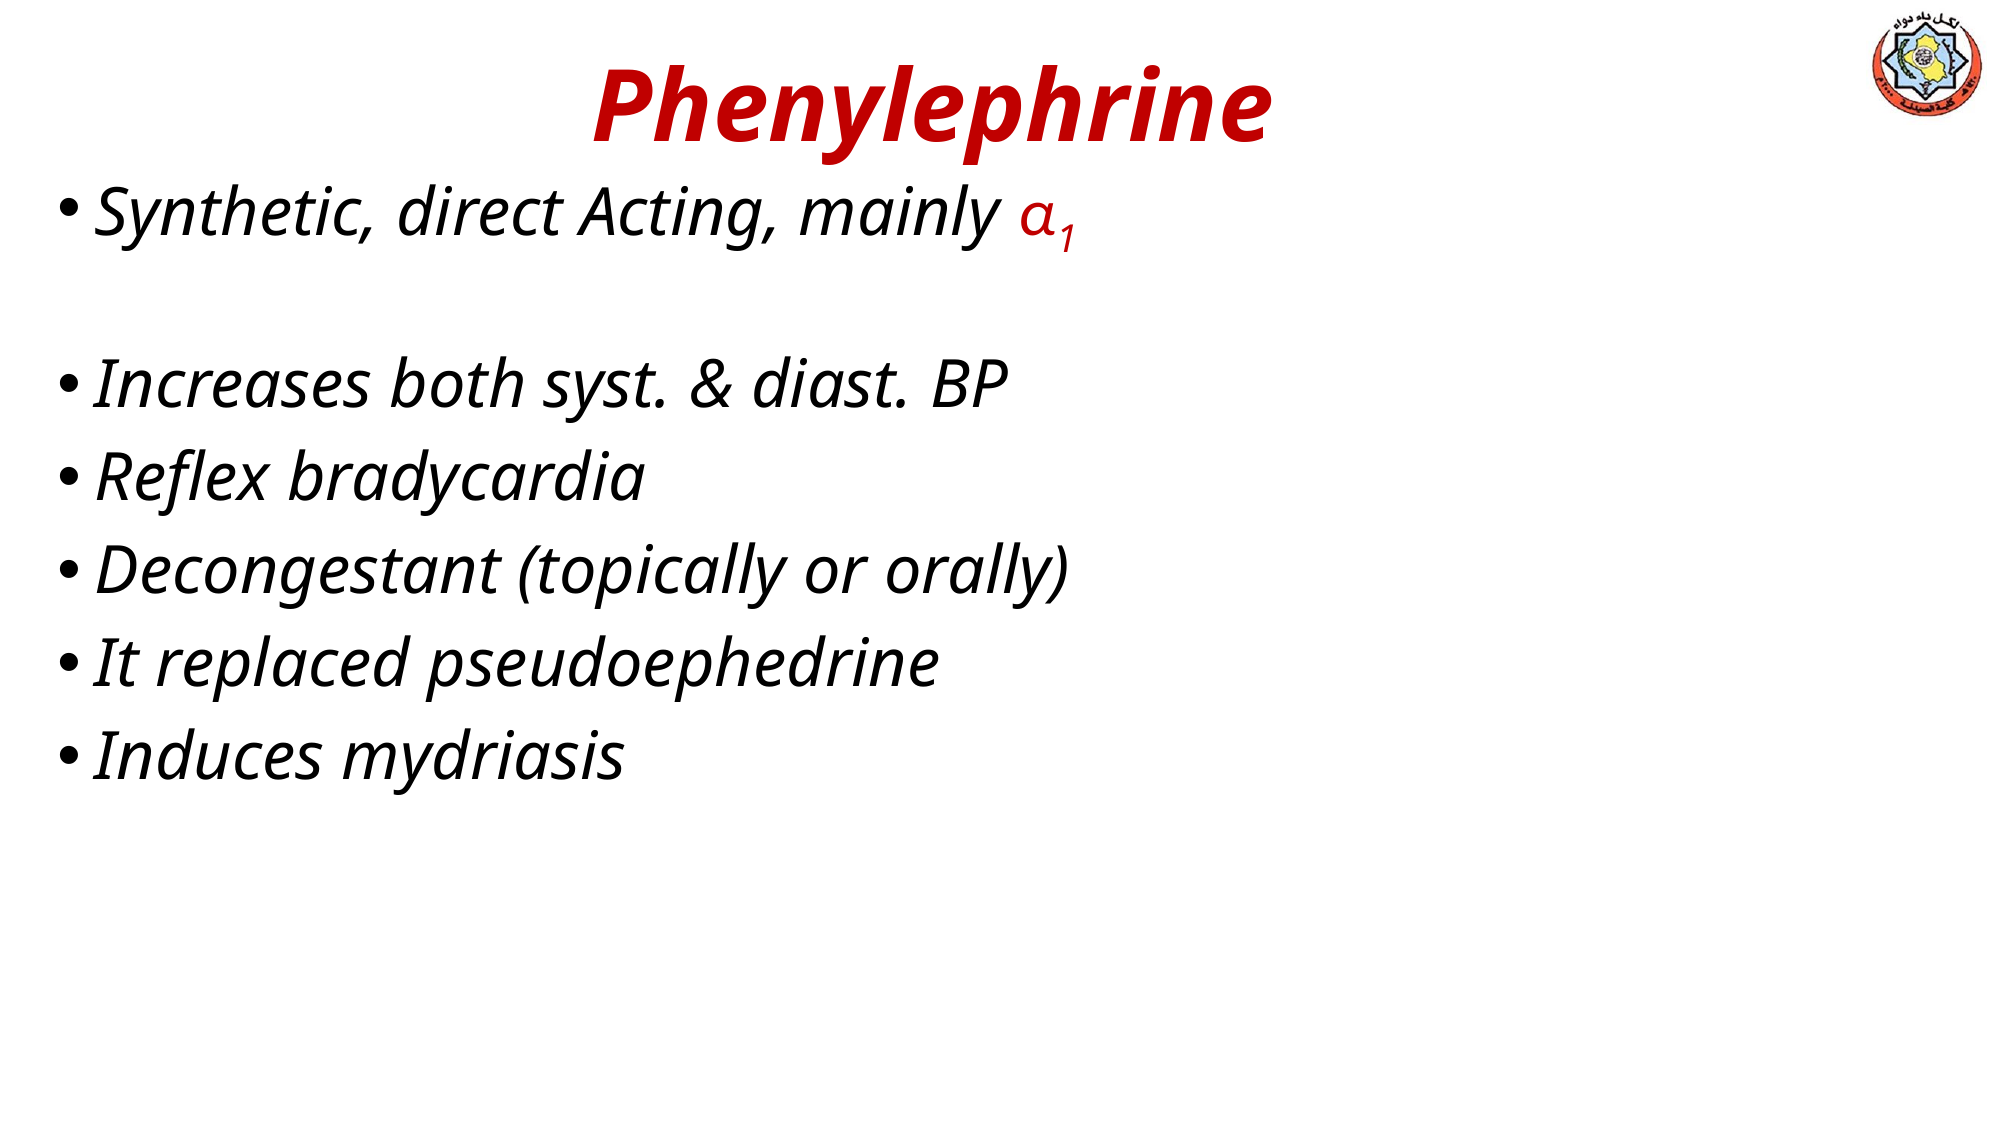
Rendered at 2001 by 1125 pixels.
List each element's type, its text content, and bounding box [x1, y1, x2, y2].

title Phenylephrine [70, 0, 1797, 162]
list Synthetic, direct Acting, mainly α1 Increases both syst. & diast. BP Reflex bradycardia Decongestant (topically or orally) It replaced pseudoephedrine Induces mydriasis [49, 162, 1868, 1103]
picture [1866, 3, 1988, 125]
